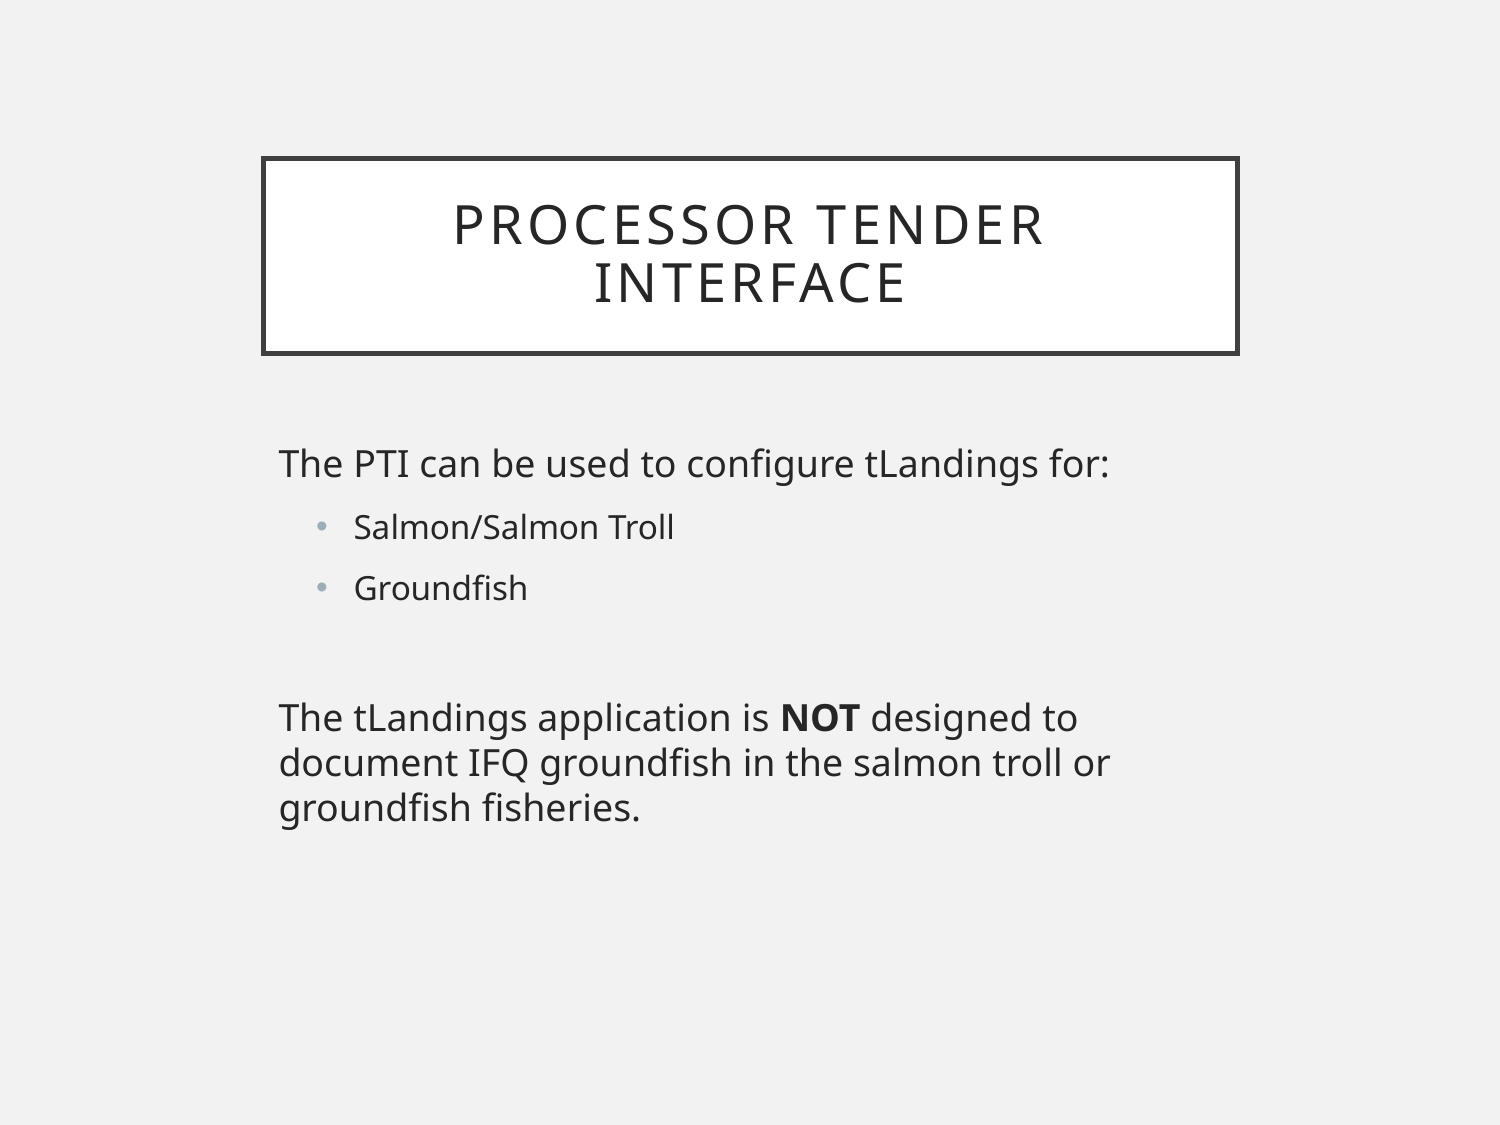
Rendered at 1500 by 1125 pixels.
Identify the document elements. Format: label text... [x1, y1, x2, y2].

list The PTI can be used to configure tLandings for: Salmon/Salmon Troll Groundfish The tLandings application is NOT designed to document IFQ groundfish in the salmon troll or groundfish fisheries. [263, 432, 1238, 942]
title Processor Tender Interface [261, 156, 1240, 356]
